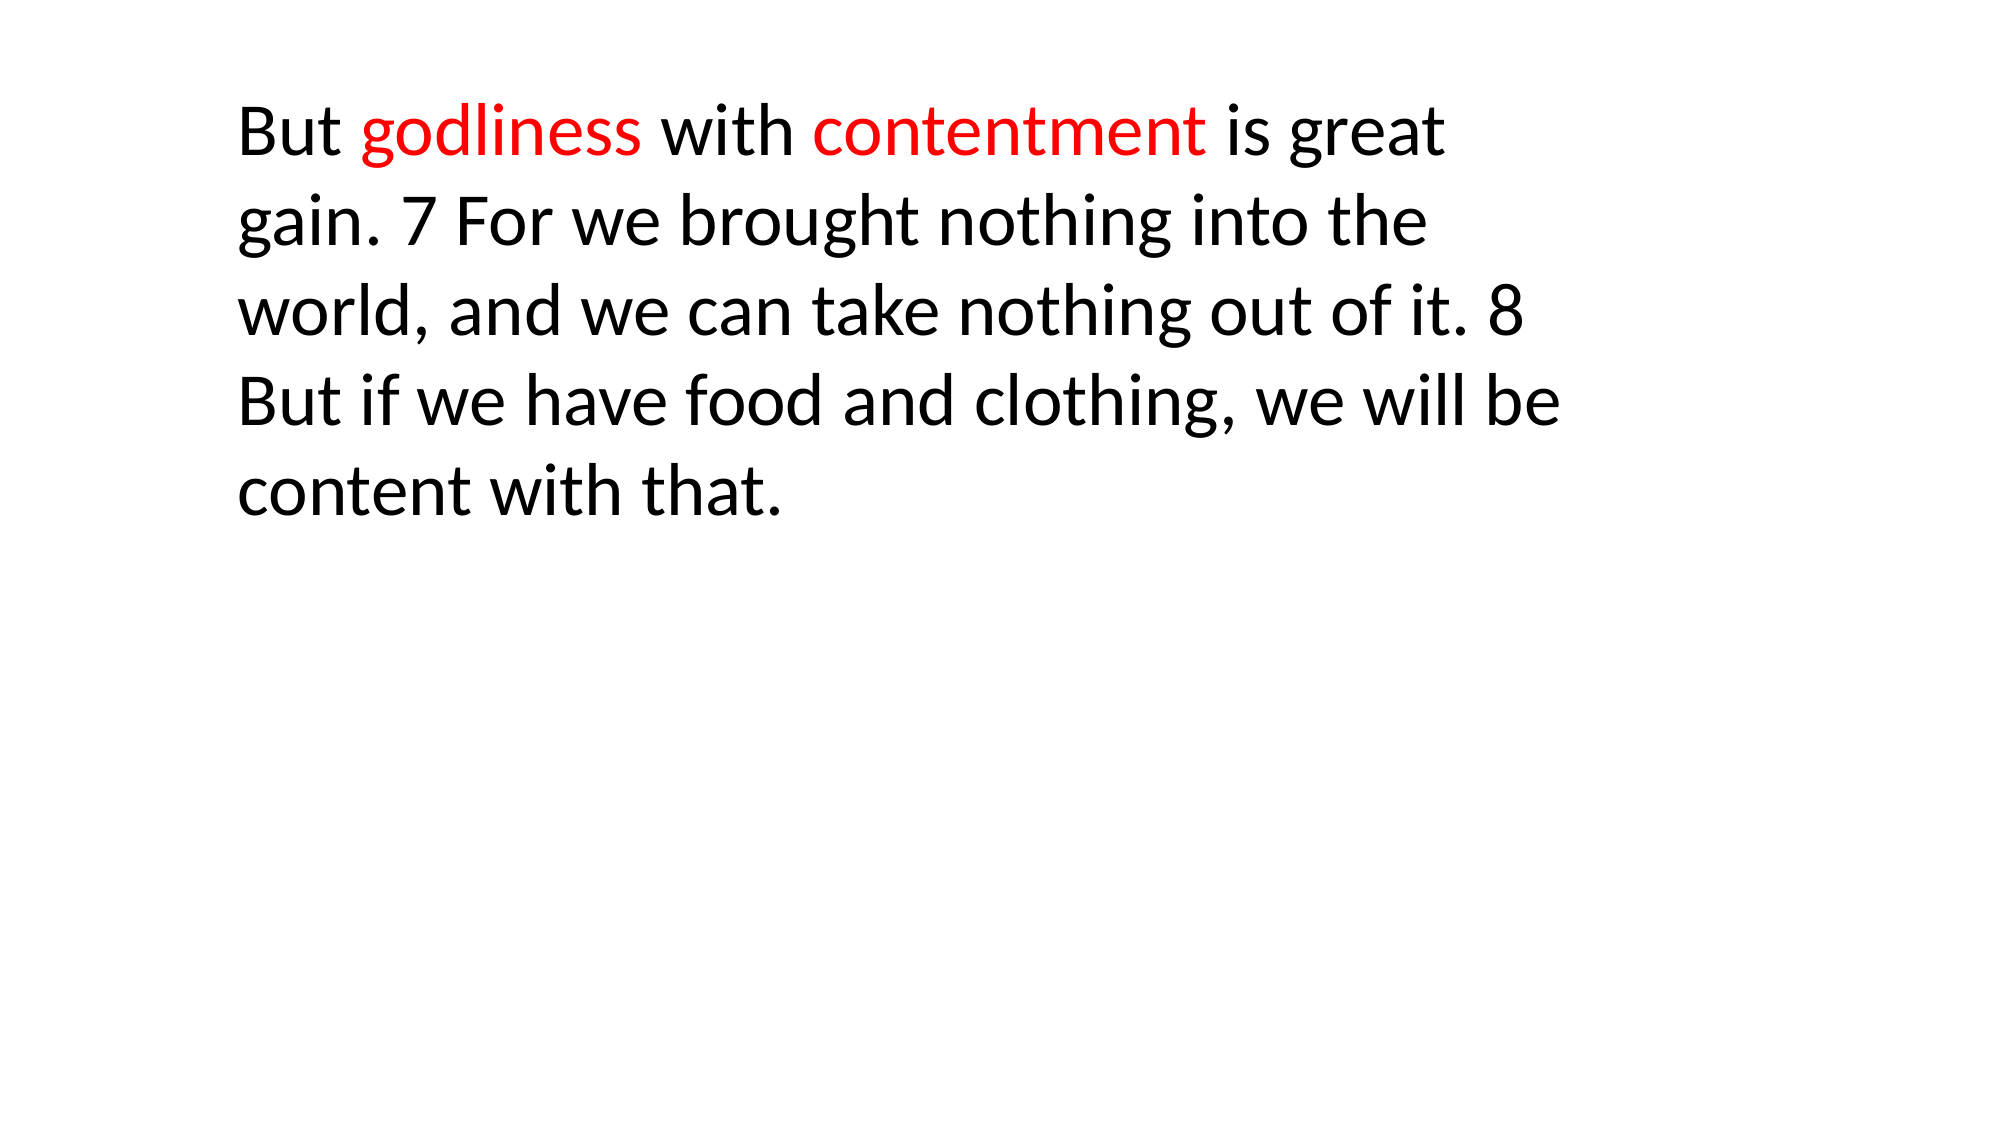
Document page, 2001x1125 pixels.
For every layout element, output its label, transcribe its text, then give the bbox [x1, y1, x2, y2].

text_box But godliness with contentment is great gain. 7 For we brought nothing into the world, and we can take nothing out of it. 8 But if we have food and clothing, we will be content with that. [222, 72, 1613, 538]
